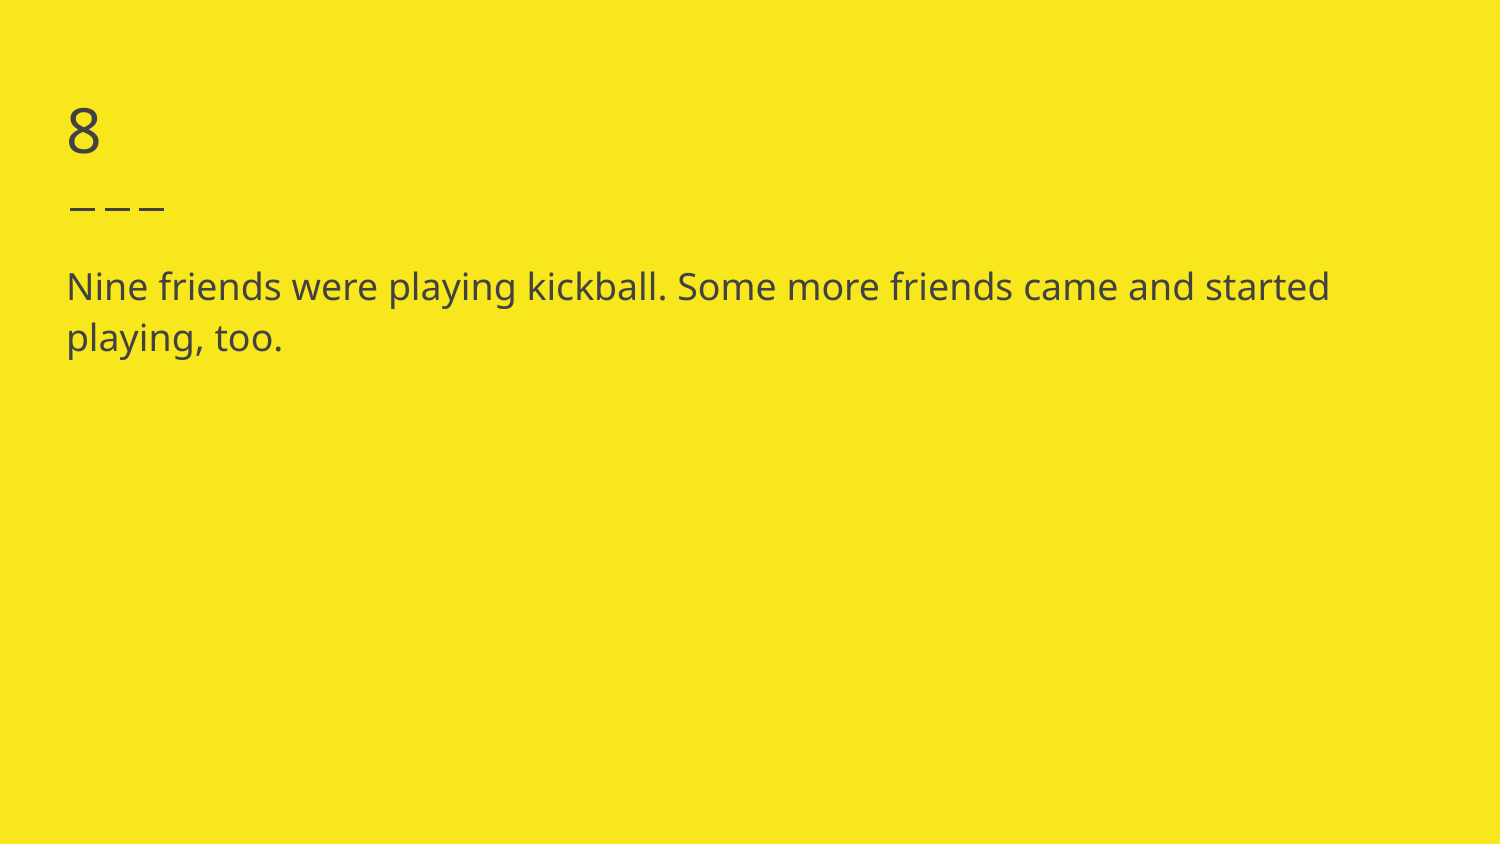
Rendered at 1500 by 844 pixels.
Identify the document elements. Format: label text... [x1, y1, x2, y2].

title 8 [51, 61, 1449, 182]
list Nine friends were playing kickball. Some more friends came and started playing, too. [51, 240, 1449, 750]
